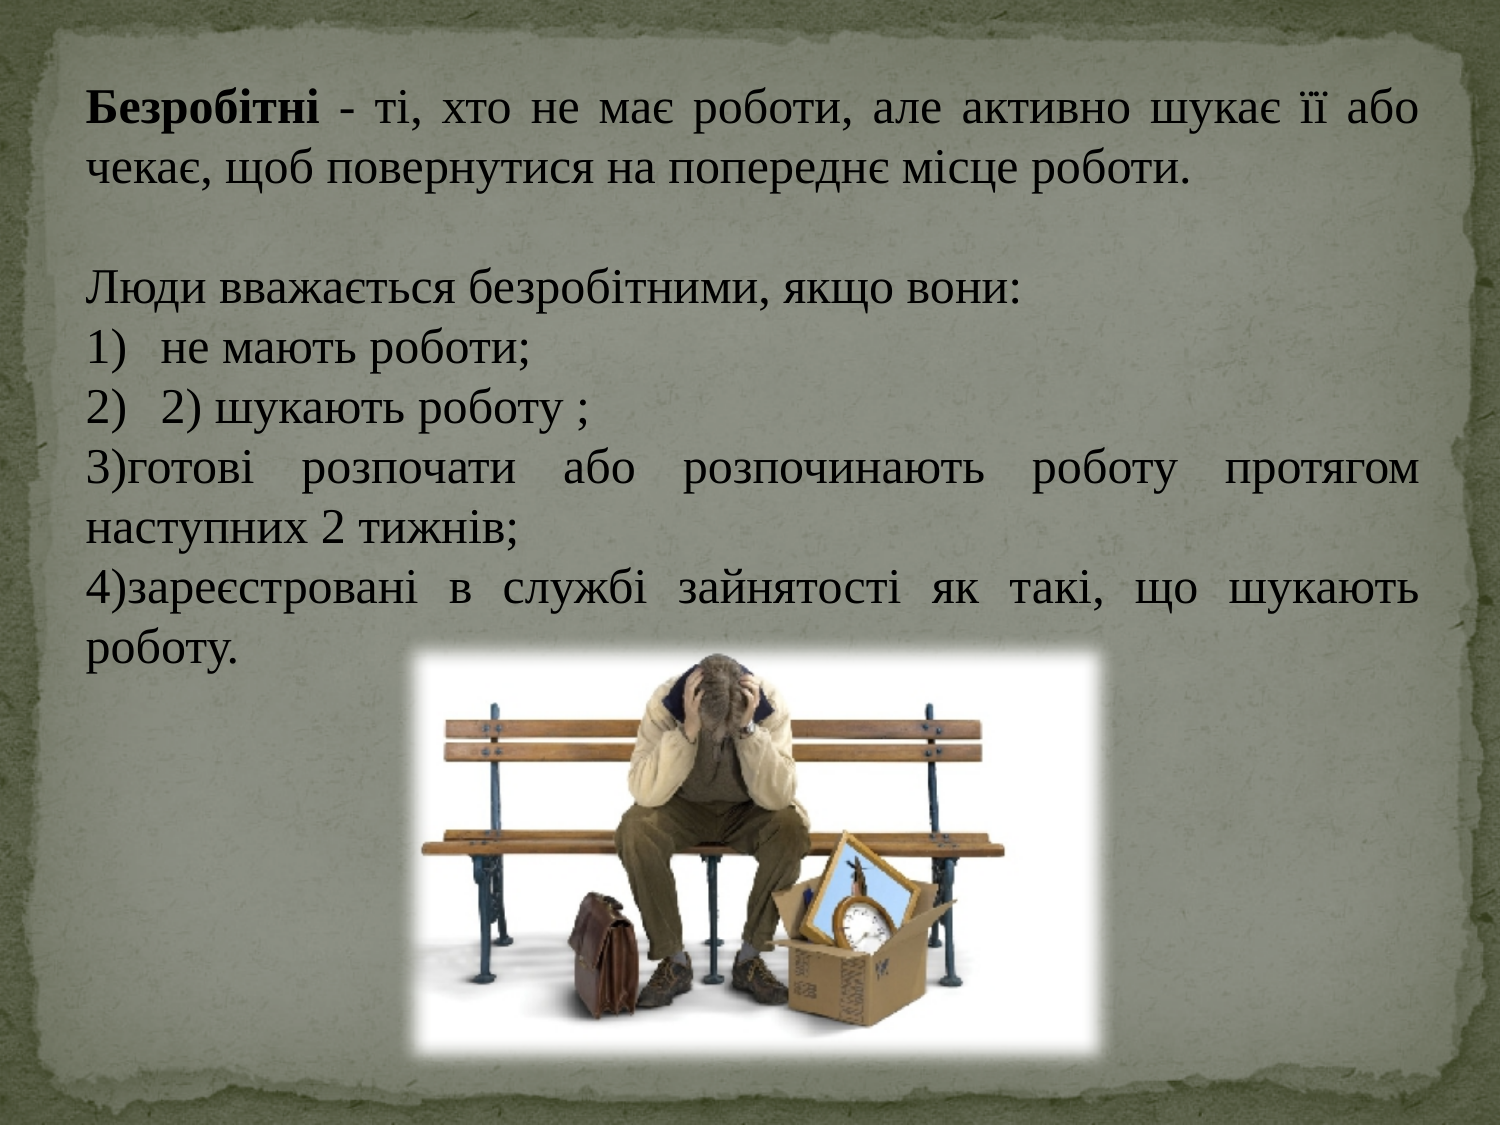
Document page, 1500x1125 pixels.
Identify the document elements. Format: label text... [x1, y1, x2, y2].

picture [397, 635, 1117, 1072]
text_box Безробітні - ті, хто не має роботи, але активно шукає її або чекає, щоб повернутися на попереднє місце роботи. Люди вважається безробітними, якщо вони: не мають роботи; 2) шукають роботу ; 3)готові розпочати або розпочинають роботу протягом наступних 2 тижнів; 4)зареєстровані в службі зайнятості як такі, що шукають роботу. [70, 66, 1436, 682]
